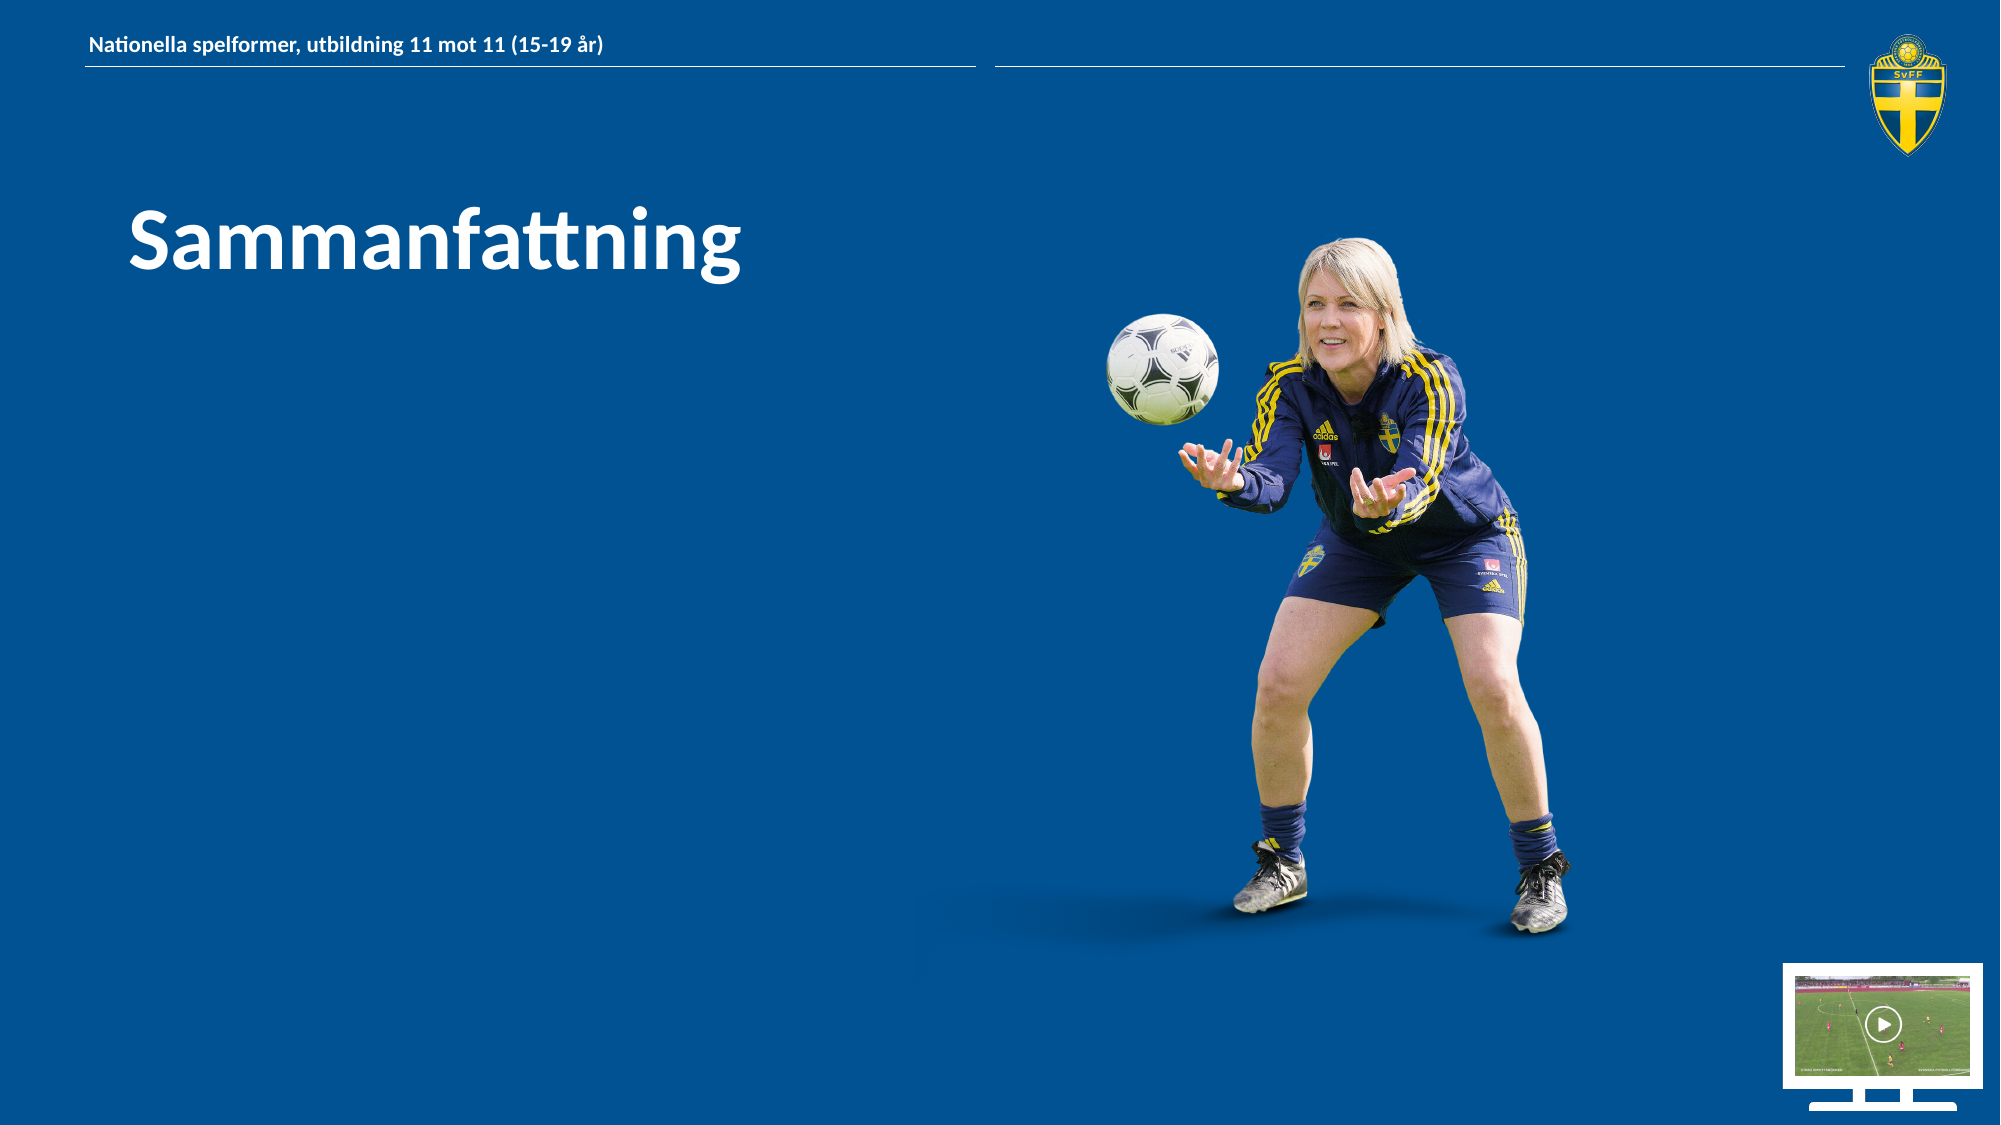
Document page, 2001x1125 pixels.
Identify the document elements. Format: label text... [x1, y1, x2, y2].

title Sammanfattning [128, 192, 1809, 319]
picture [914, 200, 1669, 1005]
picture [1778, 932, 1987, 1125]
footer Nationella spelformer, utbildning 11 mot 11 (15-19 år) [88, 21, 965, 58]
picture [1869, 34, 1947, 157]
